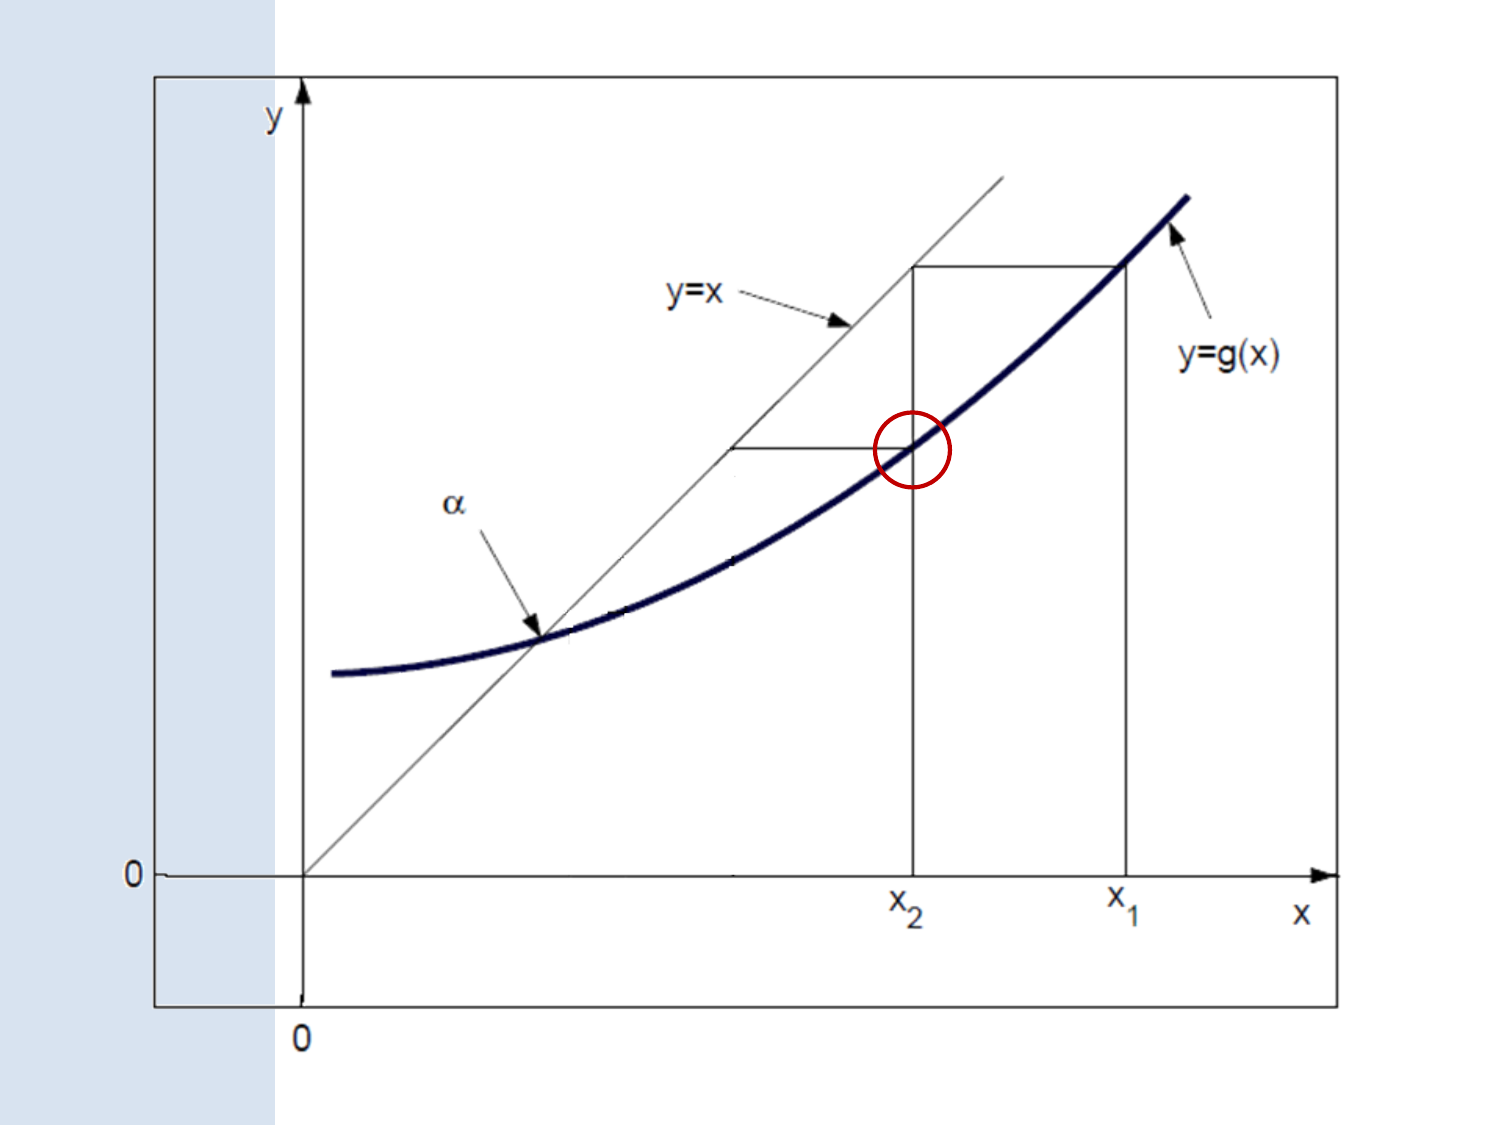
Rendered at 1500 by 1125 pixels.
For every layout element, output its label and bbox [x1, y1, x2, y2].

picture [96, 38, 1404, 1087]
text_box [0, 0, 277, 1125]
